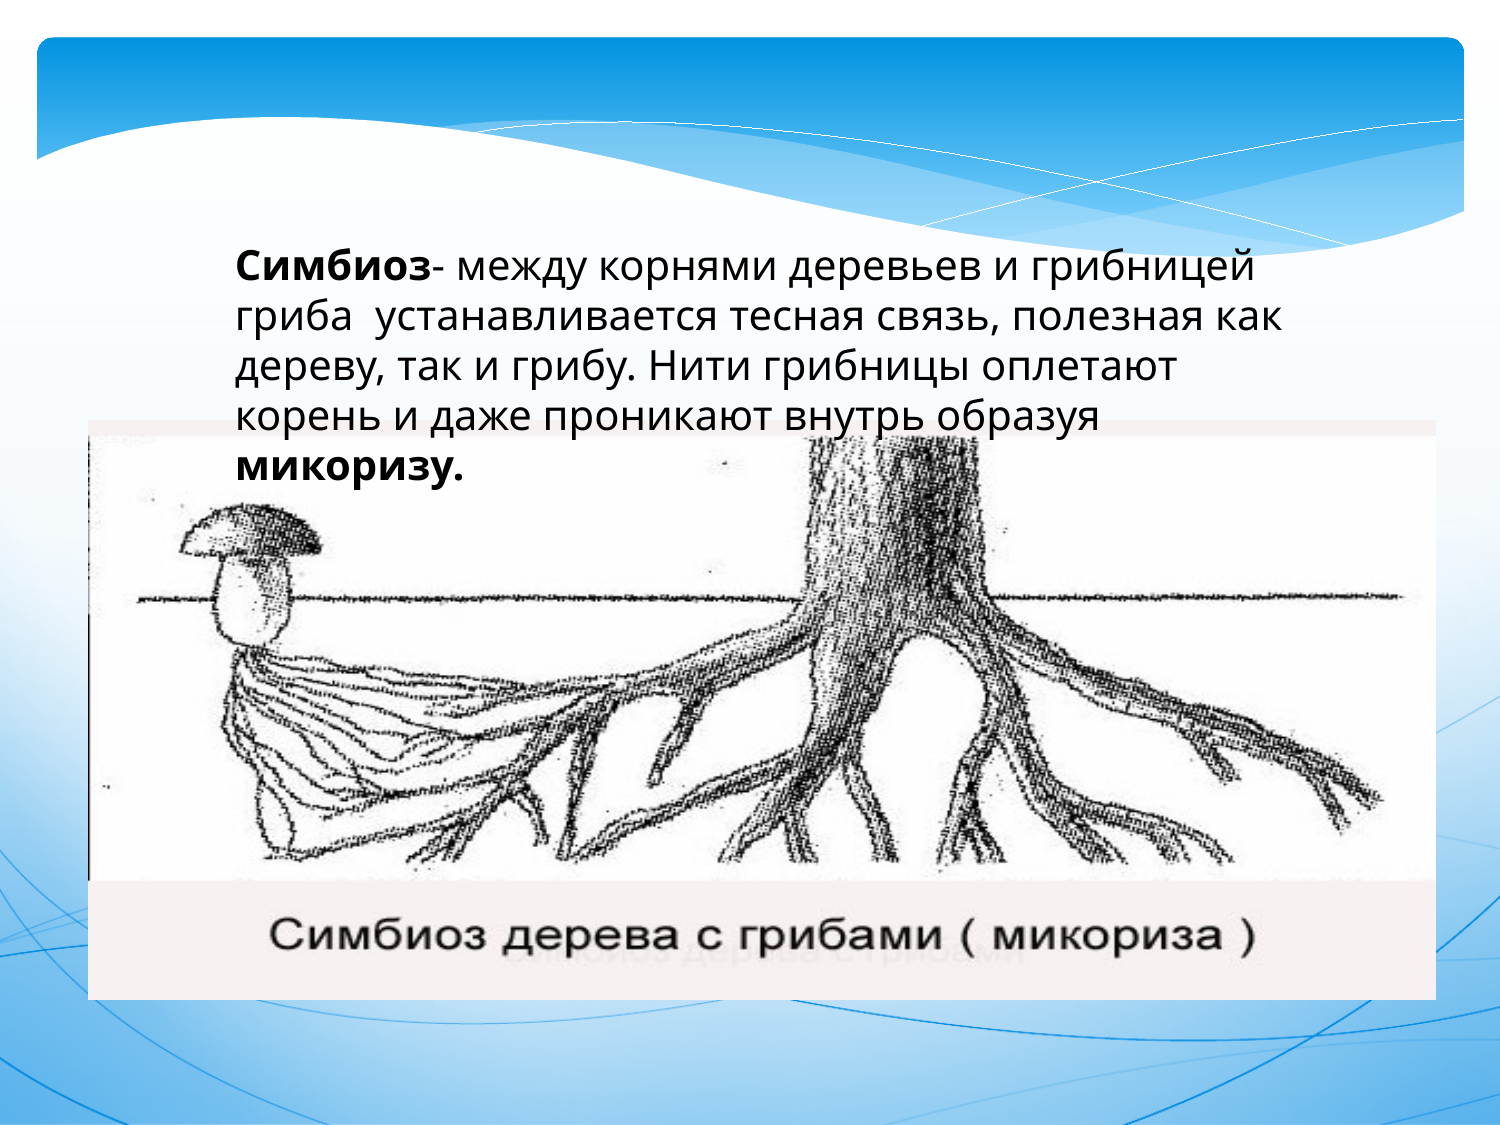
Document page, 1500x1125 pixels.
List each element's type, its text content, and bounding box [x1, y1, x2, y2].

picture [88, 420, 1436, 1000]
text_box Симбиоз- между корнями деревьев и грибницей гриба устанавливается тесная связь, полезная как дереву, так и грибу. Нити грибницы оплетают корень и даже проникают внутрь образуя микоризу. [220, 231, 1319, 418]
